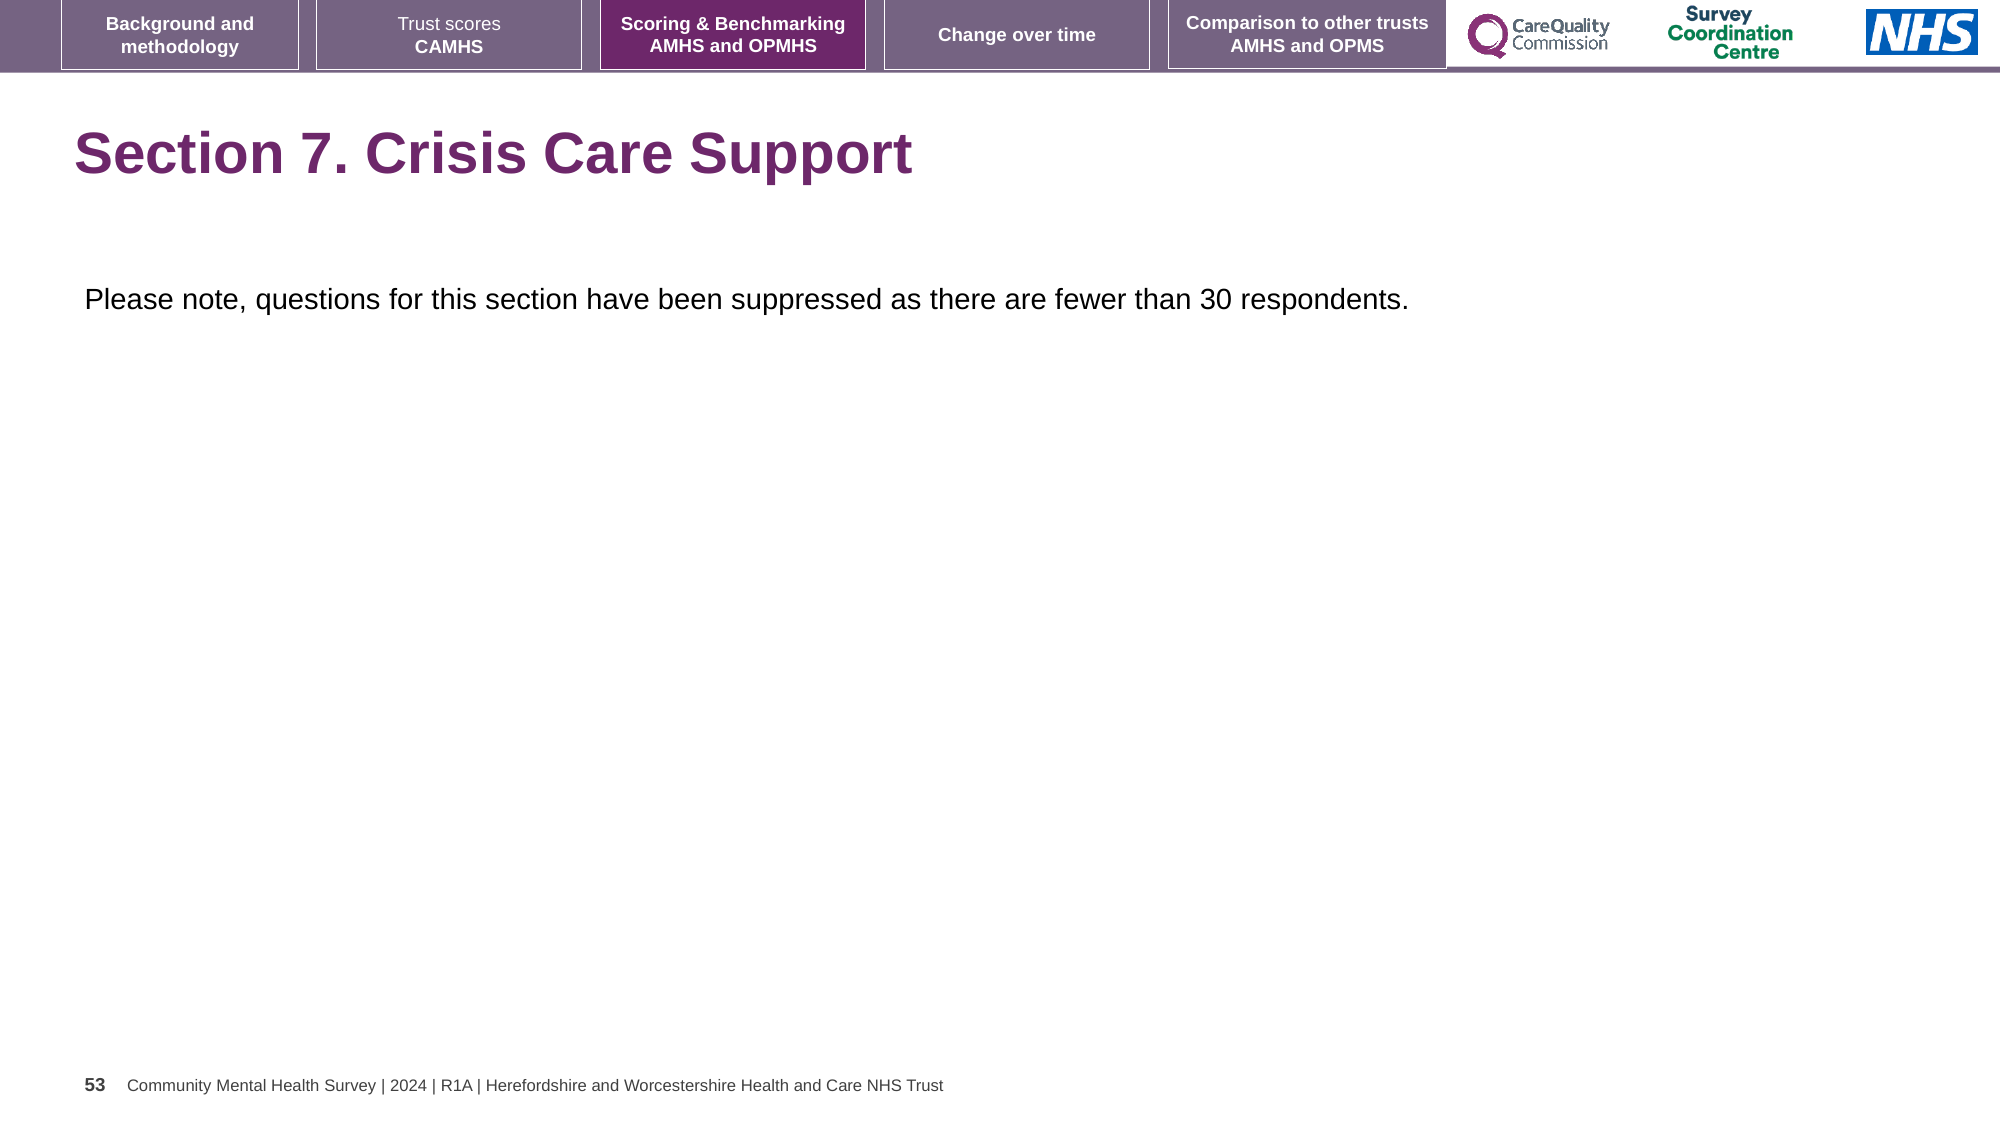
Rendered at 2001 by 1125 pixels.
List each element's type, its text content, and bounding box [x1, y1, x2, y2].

picture [1666, 3, 1794, 61]
text_box 53 [84, 1065, 122, 1125]
picture [1467, 13, 1610, 59]
title Section 7. Crisis Care Support [59, 100, 1933, 209]
text_box Please note, questions for this section have been suppressed as there are fewer than 30 respondents. [84, 208, 1933, 316]
picture [1866, 9, 1978, 55]
